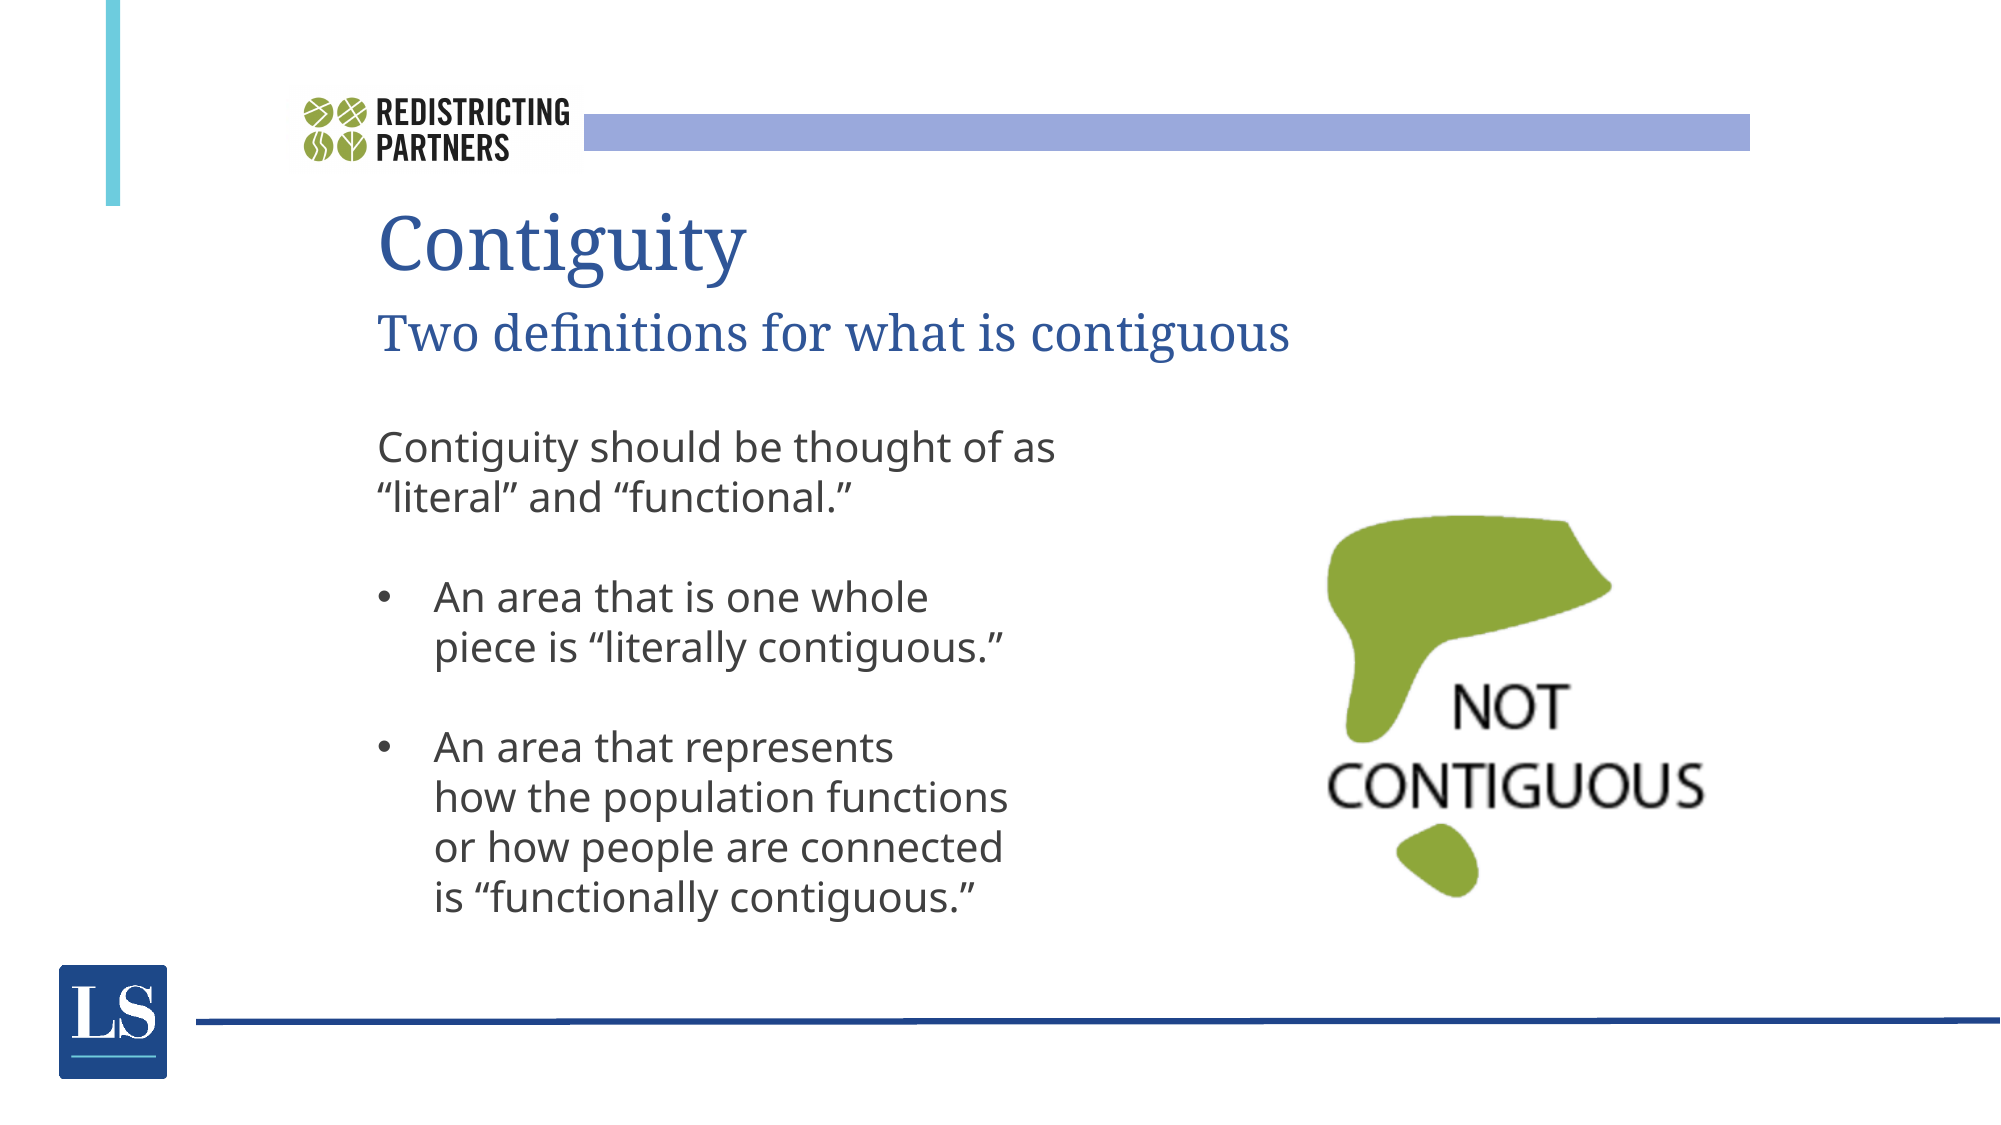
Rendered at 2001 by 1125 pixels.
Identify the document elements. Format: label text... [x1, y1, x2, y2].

text_box Contiguity should be thought of as “literal” and “functional.” An area that is one whole piece is “literally contiguous.” An area that represents how the population functions or how people are connected is “functionally contiguous.” [362, 363, 1146, 929]
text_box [1288, 505, 1720, 932]
picture [59, 965, 167, 1079]
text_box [286, 85, 1750, 174]
text_box Contiguity [362, 187, 1608, 294]
text_box Two definitions for what is contiguous [362, 293, 1440, 397]
